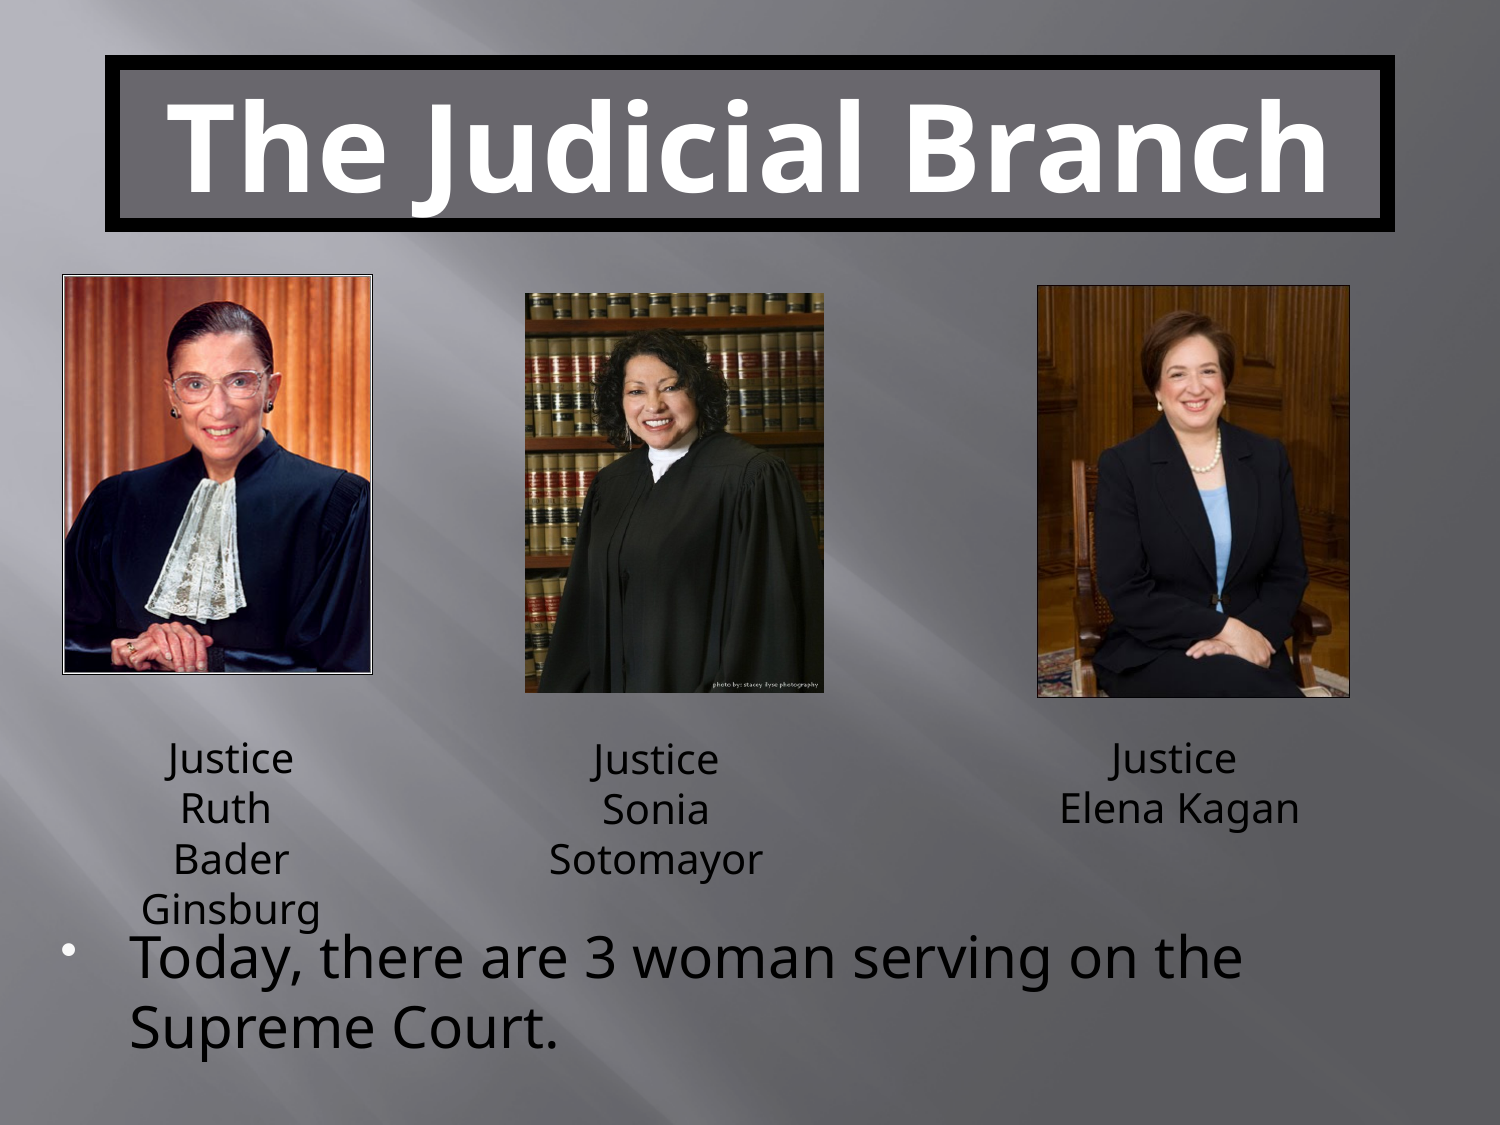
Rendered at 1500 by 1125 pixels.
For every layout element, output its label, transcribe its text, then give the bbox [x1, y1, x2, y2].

list Today, there are 3 woman serving on the Supreme Court. [24, 912, 1413, 1100]
text_box Justice Ruth Bader Ginsburg [62, 724, 400, 940]
picture [62, 274, 373, 676]
text_box Justice Sonia Sotomayor [525, 725, 788, 890]
text_box Justice Elena Kagan [1042, 724, 1318, 840]
picture [524, 293, 824, 694]
picture [1037, 285, 1351, 698]
title The Judicial Branch [112, 62, 1388, 225]
